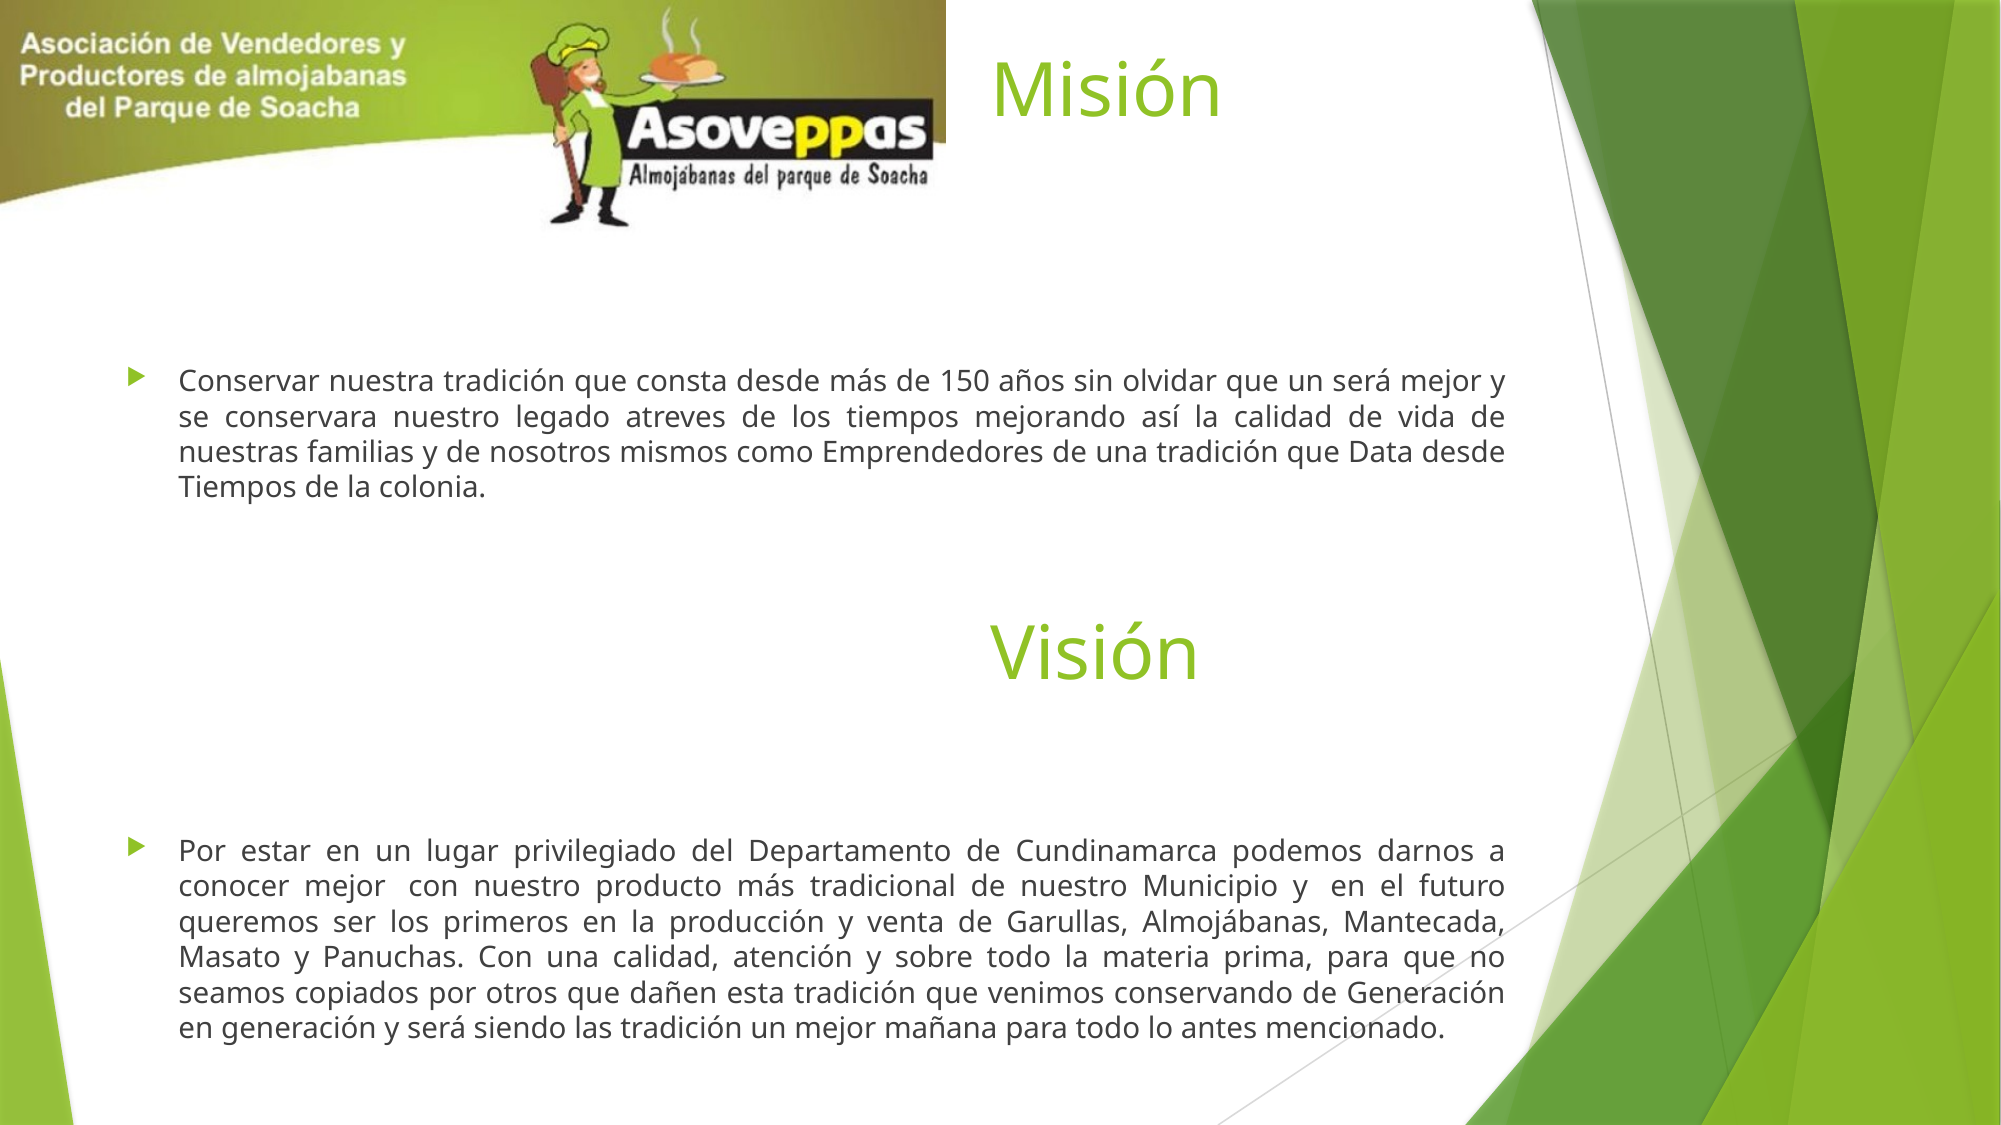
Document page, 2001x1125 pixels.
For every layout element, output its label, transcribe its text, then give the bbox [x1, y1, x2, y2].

title Misión [975, 34, 1522, 317]
text_box Visión [975, 597, 1522, 880]
list Conservar nuestra tradición que consta desde más de 150 años sin olvidar que un será mejor y se conservara nuestro legado atreves de los tiempos mejorando así la calidad de vida de nuestras familias y de nosotros mismos como Emprendedores de una tradición que Data desde Tiempos de la colonia. Por estar en un lugar privilegiado del Departamento de Cundinamarca podemos darnos a conocer mejor con nuestro producto más tradicional de nuestro Municipio y en el futuro queremos ser los primeros en la producción y venta de Garullas, Almojábanas, Mantecada, Masato y Panuchas. Con una calidad, atención y sobre todo la materia prima, para que no seamos copiados por otros que dañen esta tradición que venimos conservando de Generación en generación y será siendo las tradición un mejor mañana para todo lo antes mencionado. [111, 354, 1522, 1061]
picture [0, 0, 946, 256]
